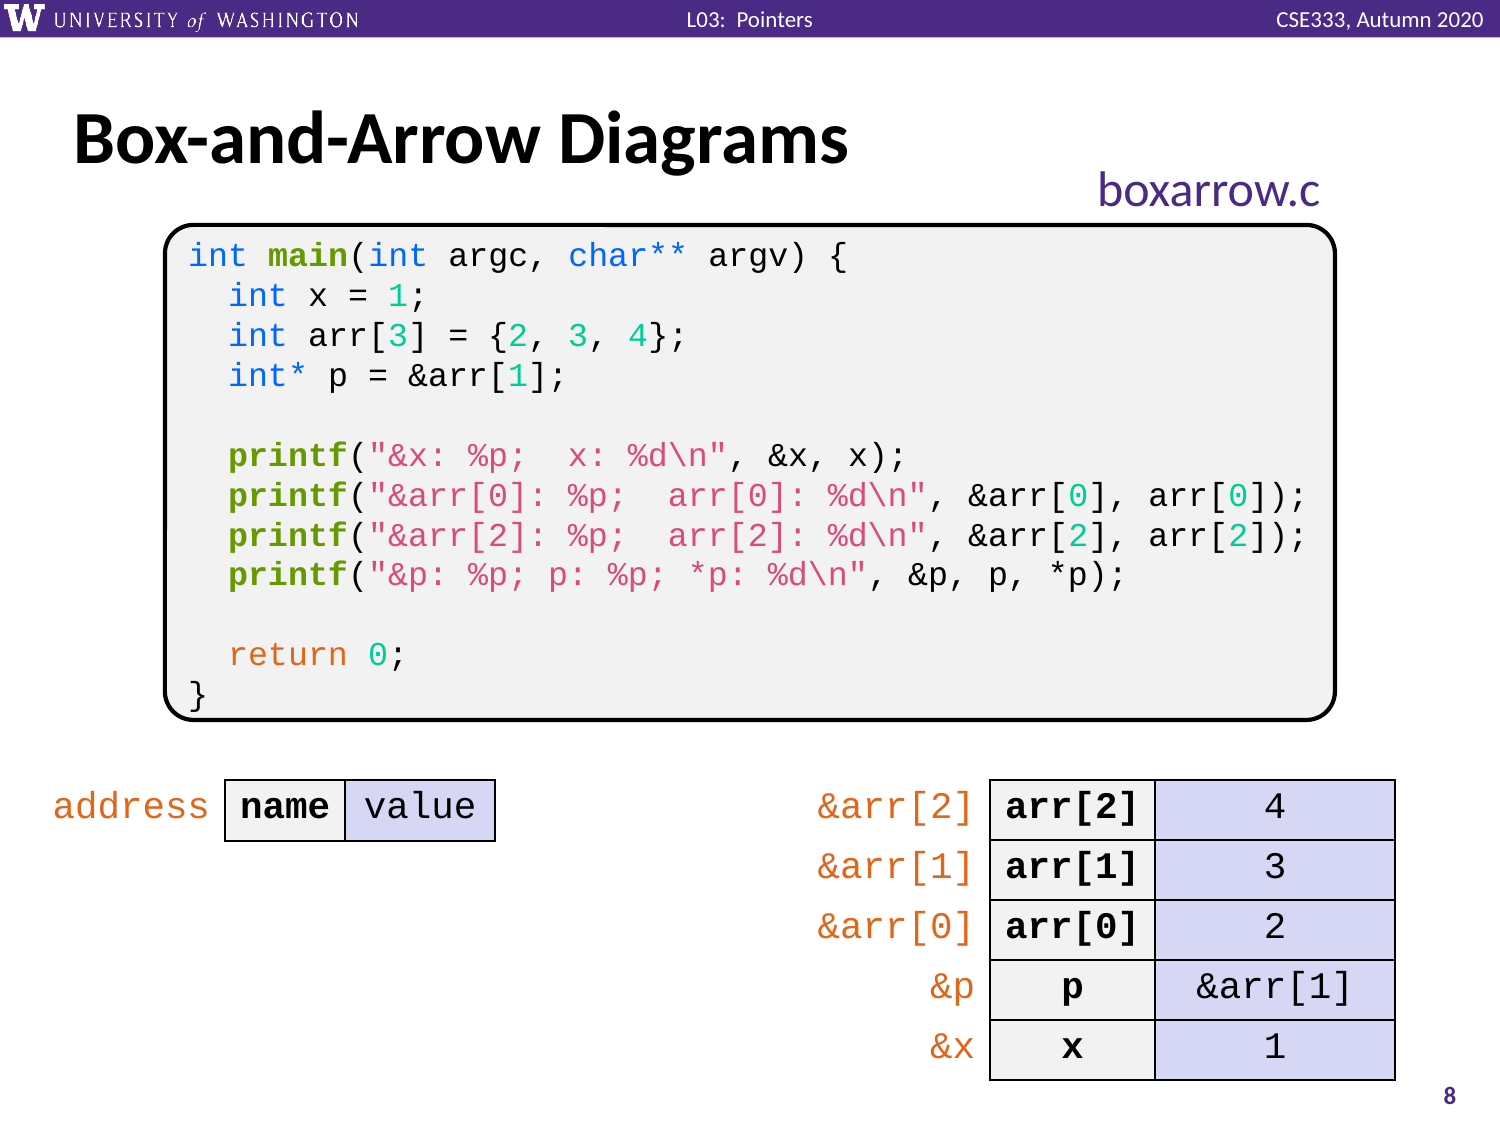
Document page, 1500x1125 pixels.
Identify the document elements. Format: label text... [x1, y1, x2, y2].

table_header name [226, 781, 344, 840]
picture [4, 4, 358, 32]
table_header &arr[2] [750, 780, 989, 840]
table_cell x [991, 1021, 1154, 1079]
table_cell &arr[1] [750, 840, 989, 900]
table_cell &x [750, 1020, 989, 1080]
table_cell &p [750, 960, 989, 1020]
table_cell arr[1] [991, 841, 1154, 899]
table_cell p [991, 961, 1154, 1019]
table_cell 1 [1156, 1021, 1394, 1079]
table_cell arr[0] [991, 901, 1154, 959]
table_cell 3 [1156, 841, 1394, 899]
table_cell &arr[1] [1156, 961, 1394, 1019]
table_cell &arr[0] [750, 900, 989, 960]
text_box int main(int argc, char** argv) { int x = 1; int arr[3] = {2, 3, 4}; int* p = &arr[1]; printf("&x: %p; x: %d\n", &x, x); printf("&arr[0]: %p; arr[0]: %d\n", &arr[0], arr[0]); printf("&arr[2]: %p; arr[2]: %d\n", &arr[2], arr[2]); printf("&p: %p; p: %p; *p: %d\n", &p, p, *p); return 0; } [164, 224, 1335, 720]
title Box-and-Arrow Diagrams [58, 71, 1438, 197]
table_header arr[2] [991, 781, 1154, 839]
slide_number 8 [1400, 1065, 1500, 1125]
table_header 4 [1156, 781, 1394, 839]
table_header value [346, 781, 494, 840]
table_header address [30, 780, 224, 841]
text_box boxarrow.c [1064, 149, 1335, 224]
table_cell 2 [1156, 901, 1394, 959]
